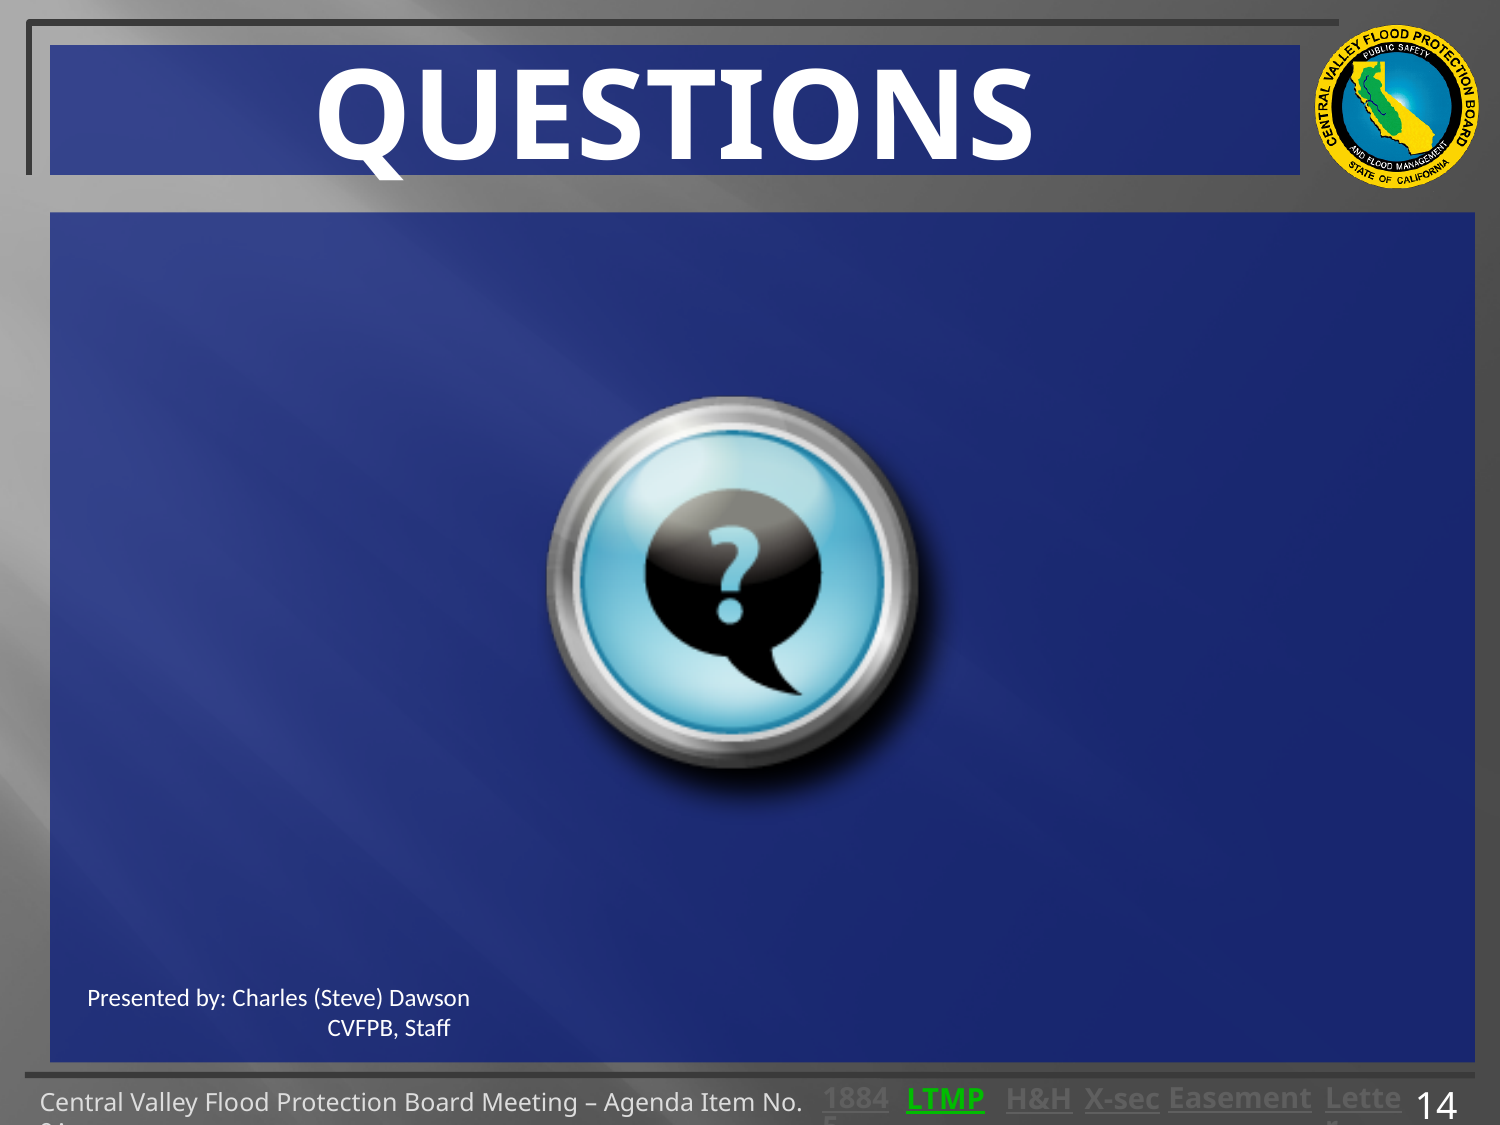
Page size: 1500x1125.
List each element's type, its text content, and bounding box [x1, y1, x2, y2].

title QUESTIONS [50, 45, 1300, 175]
slide_number 14 [1400, 1074, 1475, 1125]
list Presented by: Charles (Steve) Dawson CVFPB, Staff [50, 212, 1475, 1063]
picture [1312, 24, 1481, 192]
picture [537, 387, 976, 826]
